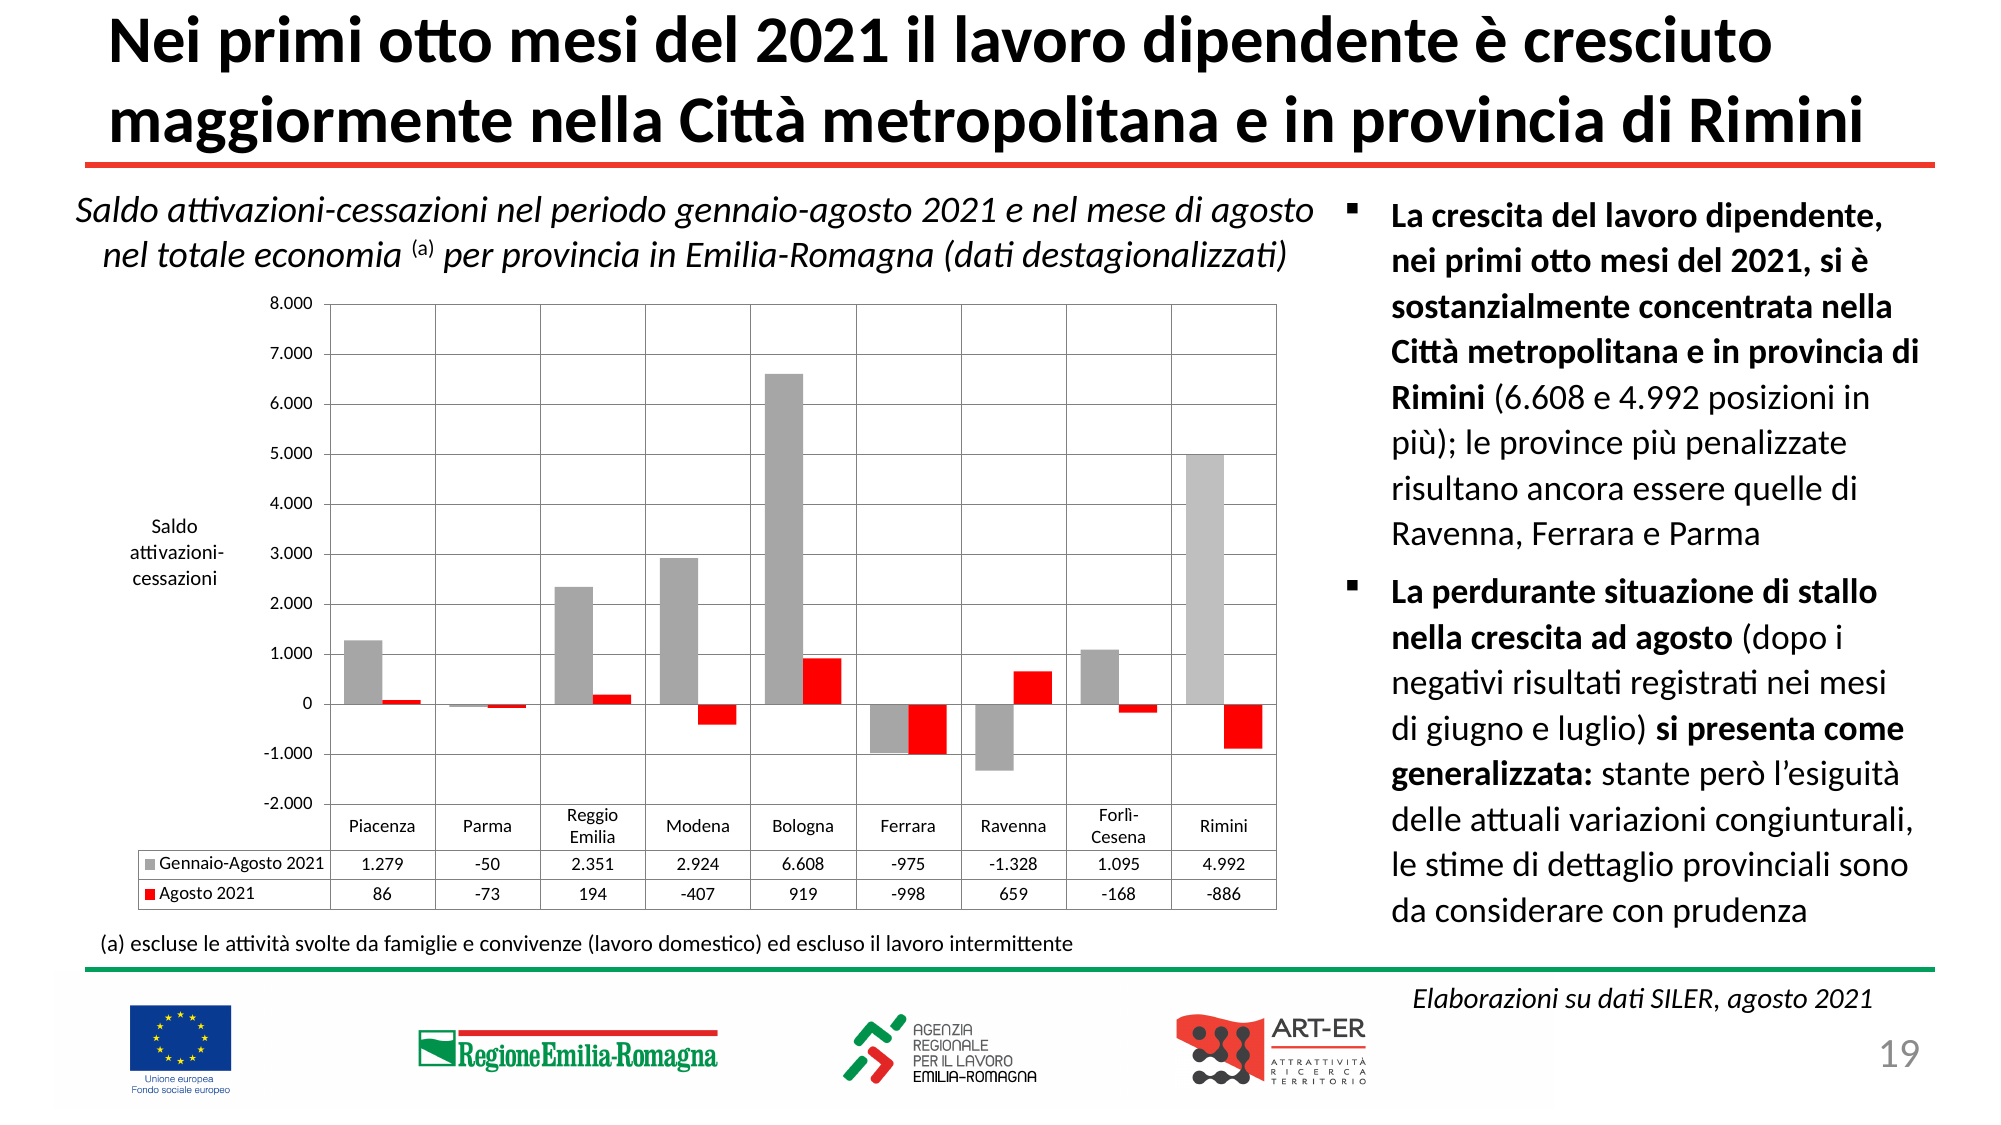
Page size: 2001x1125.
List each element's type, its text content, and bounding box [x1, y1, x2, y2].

text_box (a) escluse le attività svolte da famiglie e convivenze (lavoro domestico) ed escluso il lavoro intermittente [85, 935, 1151, 964]
text_box La crescita del lavoro dipendente, nei primi otto mesi del 2021, si è sostanzialmente concentrata nella Città metropolitana e in provincia di Rimini (6.608 e 4.992 posizioni in più); le province più penalizzate risultano ancora essere quelle di Ravenna, Ferrara e Parma La perdurante situazione di stallo nella crescita ad agosto (dopo i negativi risultati registrati nei mesi di giugno e luglio) si presenta come generalizzata: stante però l’esiguità delle attuali variazioni congiunturali, le stime di dettaglio provinciali sono da considerare con prudenza [1329, 181, 1936, 937]
text_box Saldo attivazioni-cessazioni nel periodo gennaio-agosto 2021 e nel mese di agosto nel totale economia (a) per provincia in Emilia-Romagna (dati destagionalizzati) [60, 177, 1331, 282]
picture [54, 971, 1555, 1109]
text_box Nei primi otto mesi del 2021 il lavoro dipendente è cresciuto maggiormente nella Città metropolitana e in provincia di Rimini [93, 0, 1883, 162]
picture [83, 284, 1305, 927]
text_box Elaborazioni su dati SILER, agosto 2021 [1397, 971, 1936, 1022]
slide_number 19 [1468, 1022, 1936, 1081]
